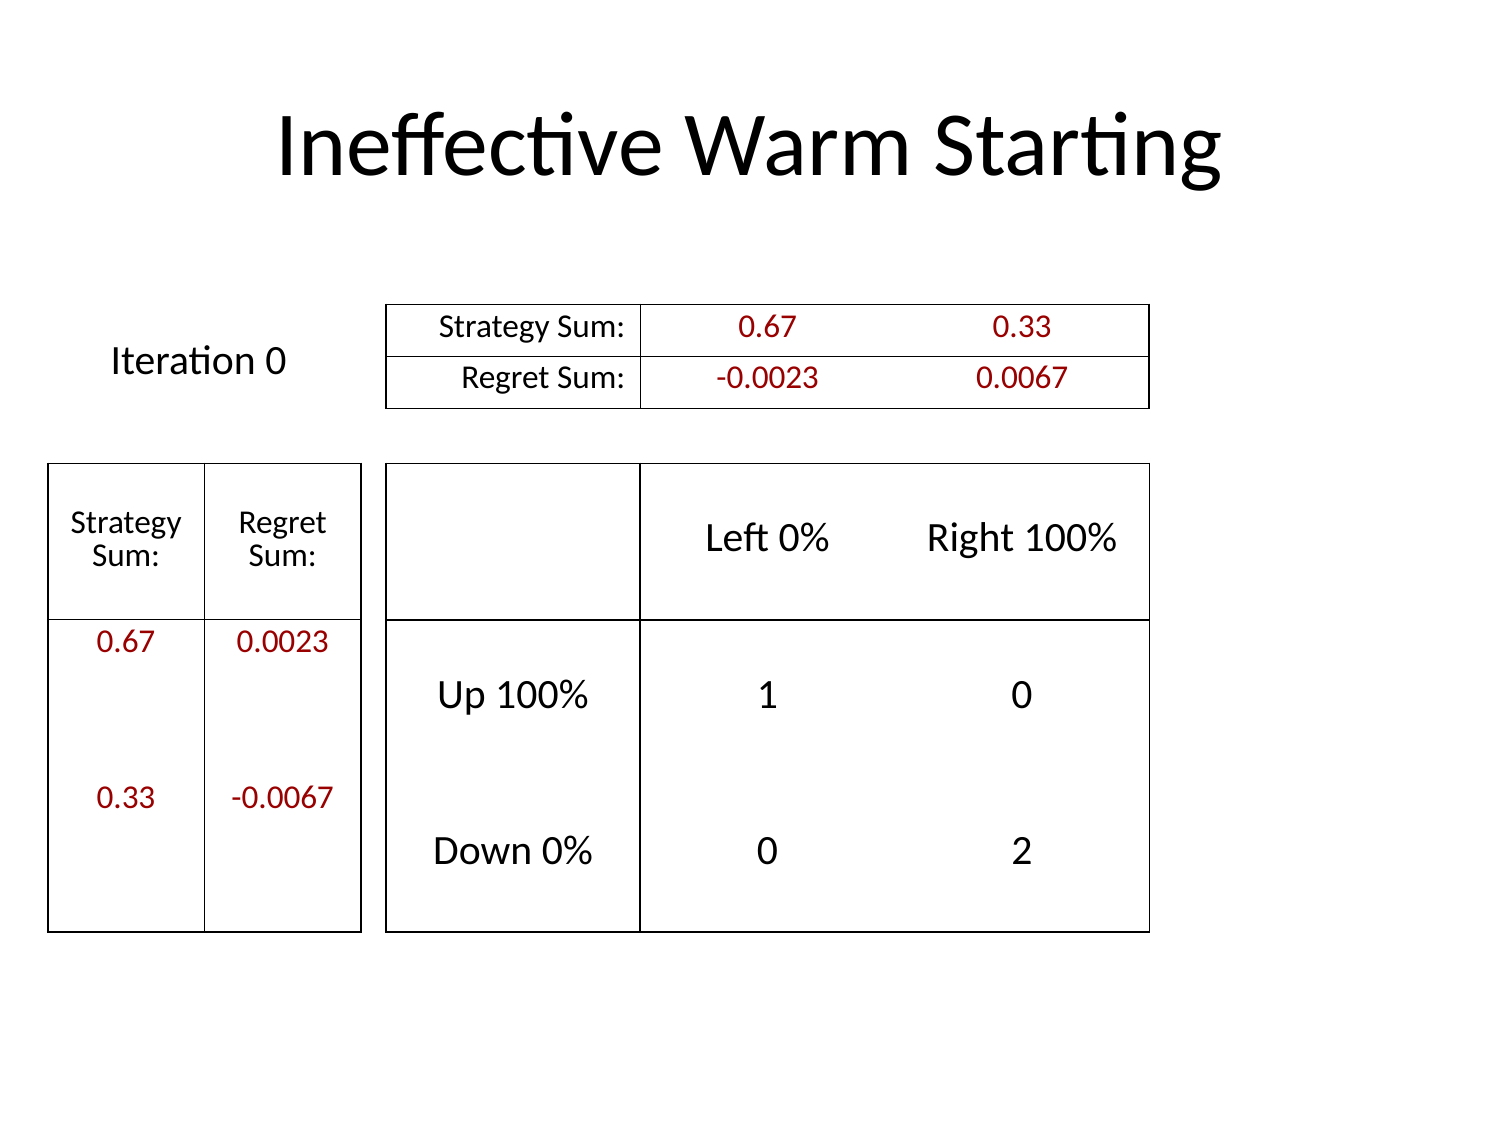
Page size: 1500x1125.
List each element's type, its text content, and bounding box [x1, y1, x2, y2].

table_header Strategy Sum: [387, 305, 640, 356]
table_cell Regret Sum: [387, 357, 640, 408]
table_cell 0.0023 [205, 620, 360, 776]
table_header Regret Sum: [205, 464, 360, 619]
table_cell 0.33 [49, 776, 204, 931]
table_cell 0.0067 [895, 357, 1148, 408]
table_cell Down 0% [387, 776, 639, 931]
table_header [387, 464, 639, 619]
table_cell 0.67 [49, 620, 204, 776]
table_header 0.67 [641, 305, 895, 356]
text_box Iteration 0 [95, 325, 302, 391]
table_cell 2 [895, 776, 1149, 931]
table_header Left 0% [641, 464, 895, 619]
table_cell -0.0023 [641, 357, 895, 408]
table_header Right 100% [895, 464, 1149, 619]
table_cell Up 100% [387, 621, 639, 776]
table_header 0.33 [895, 305, 1148, 356]
table_header Strategy Sum: [49, 464, 204, 619]
table_cell -0.0067 [205, 776, 360, 931]
table_cell 1 [641, 621, 895, 776]
table_cell 0 [895, 621, 1149, 776]
title Ineffective Warm Starting [75, 45, 1425, 233]
table_cell 0 [641, 776, 895, 931]
